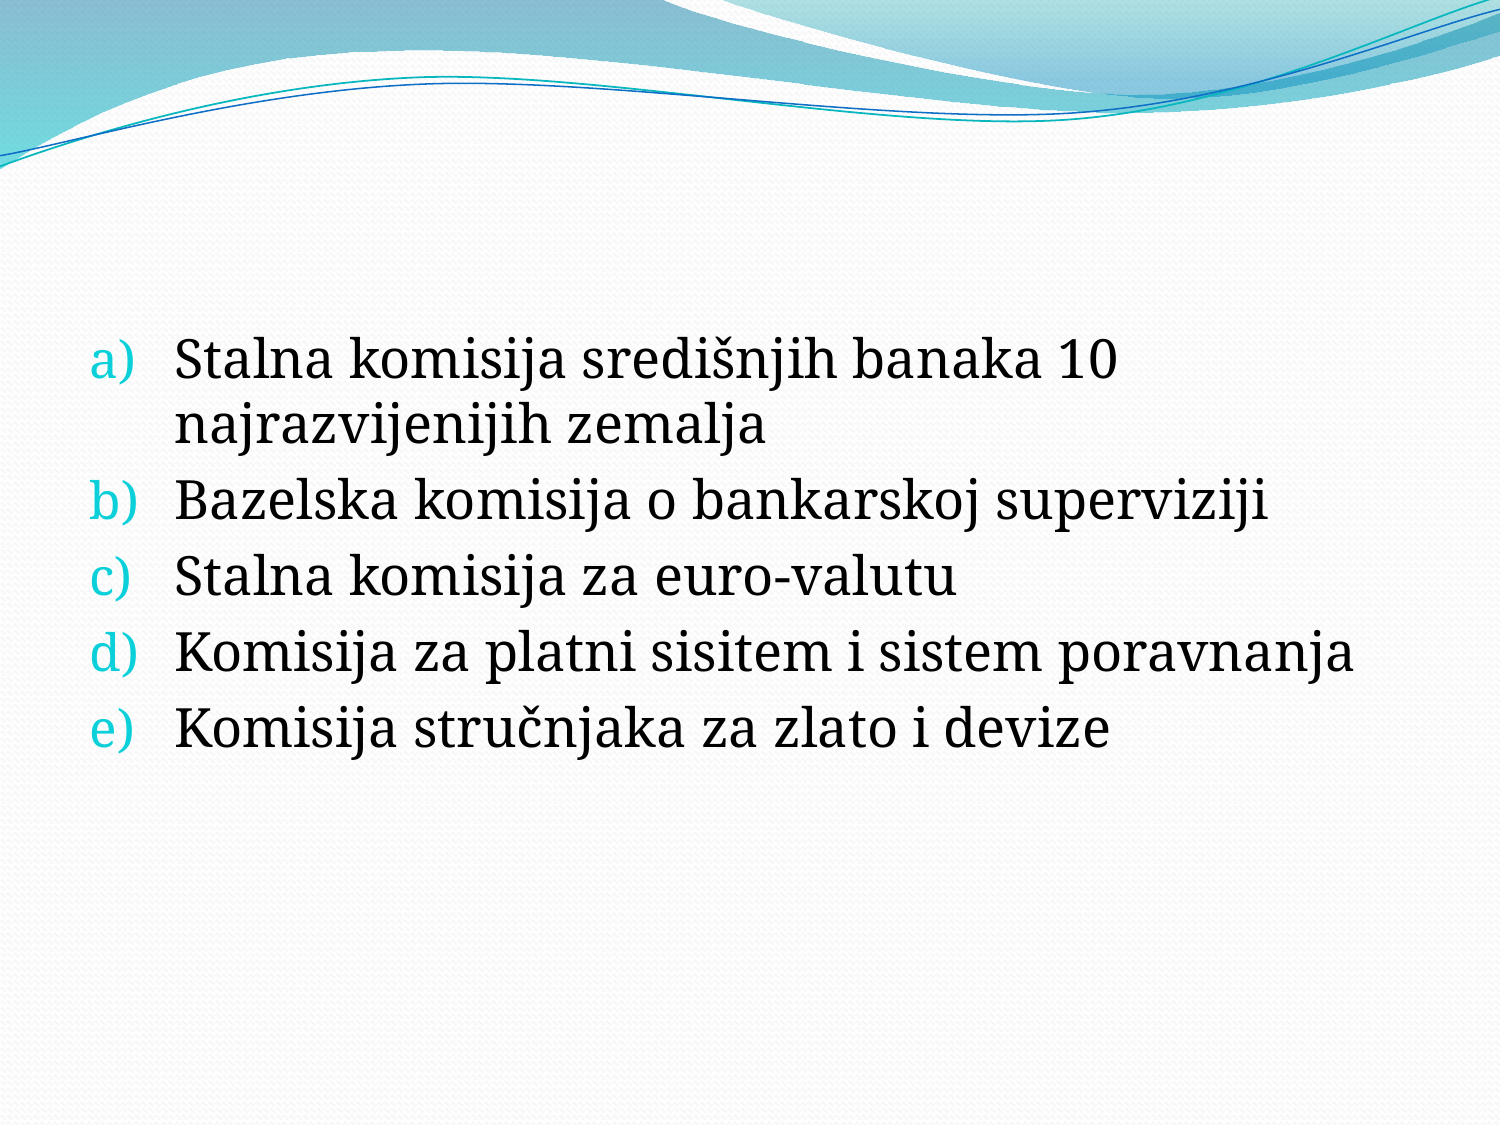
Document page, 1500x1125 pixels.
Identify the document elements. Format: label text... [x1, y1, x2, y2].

list Stalna komisija središnjih banaka 10 najrazvijenijih zemalja Bazelska komisija o bankarskoj superviziji Stalna komisija za euro-valutu Komisija za platni sisitem i sistem poravnanja Komisija stručnjaka za zlato i devize [75, 317, 1425, 1038]
